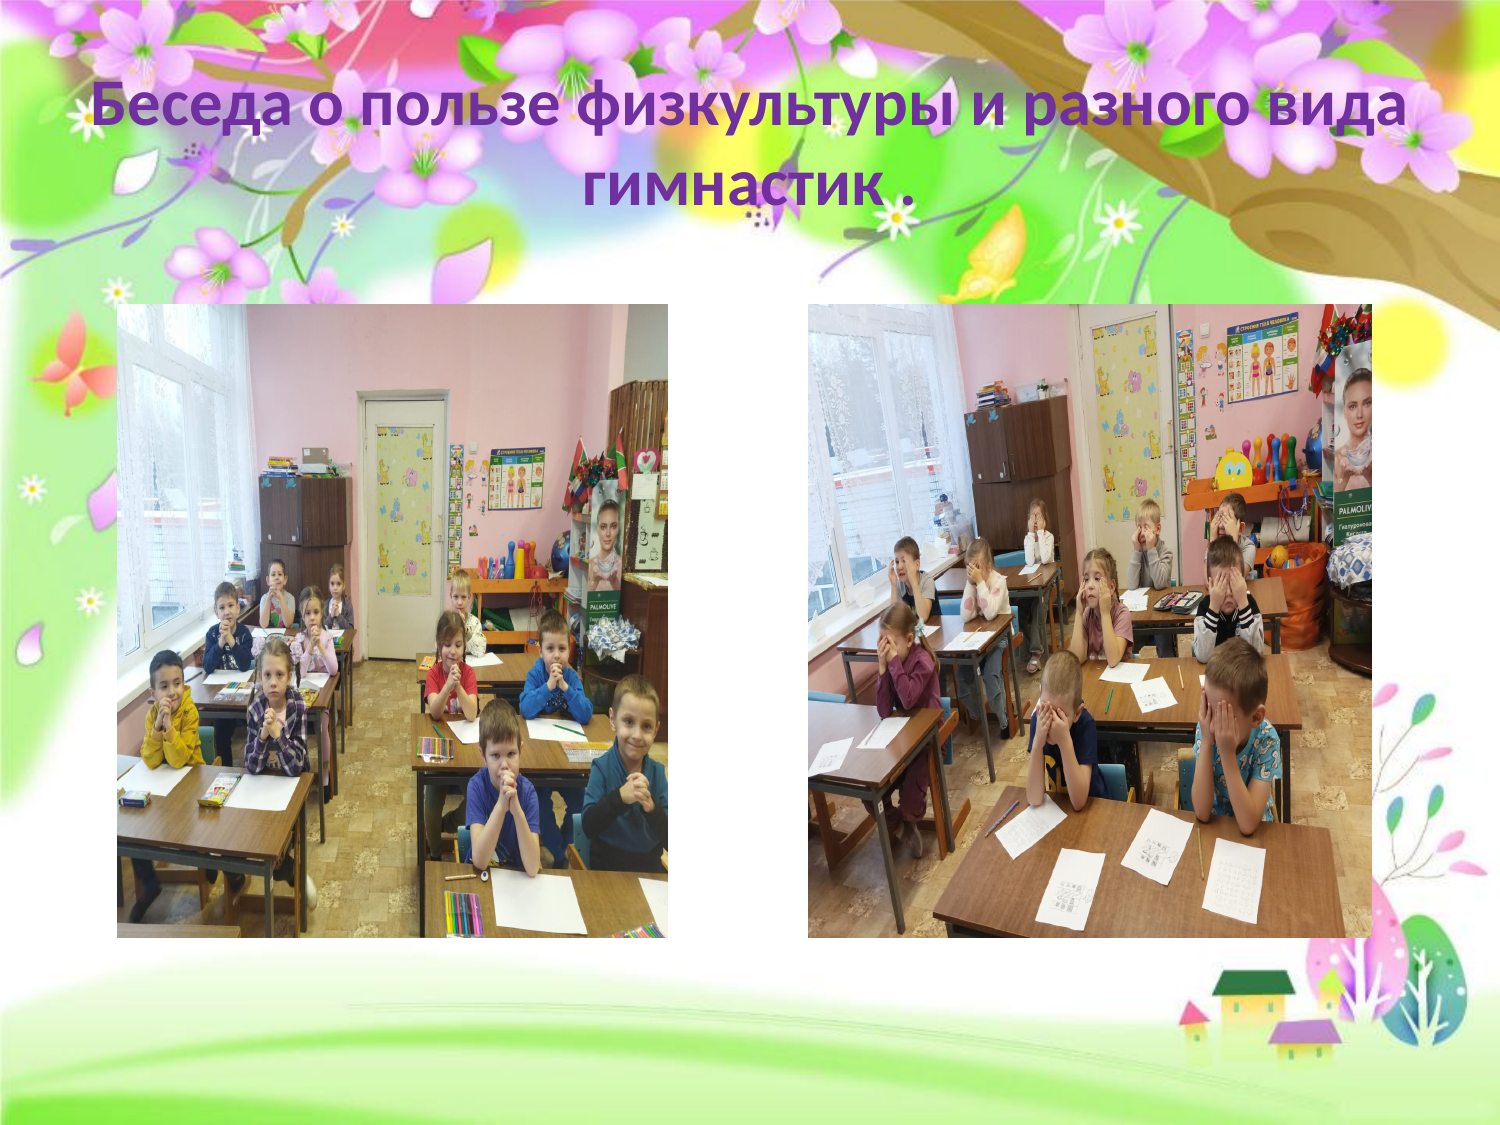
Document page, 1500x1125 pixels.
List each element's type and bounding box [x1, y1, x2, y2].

list [808, 304, 1372, 938]
picture [0, 0, 1500, 1125]
list [116, 304, 669, 938]
